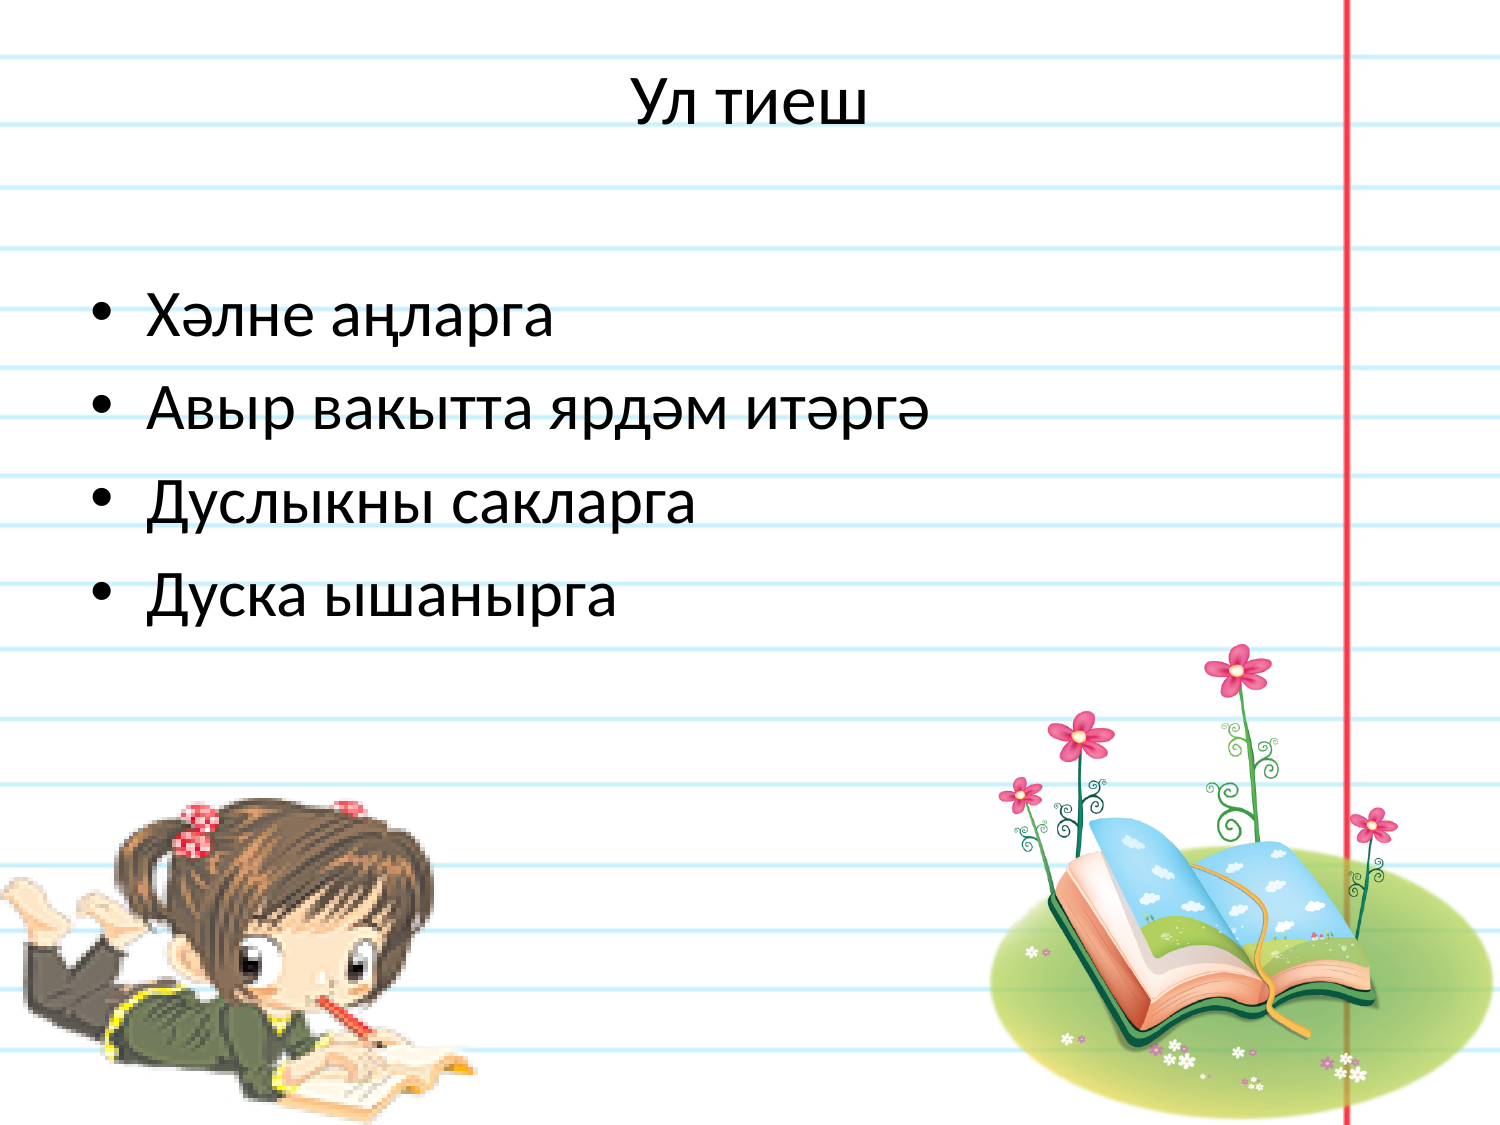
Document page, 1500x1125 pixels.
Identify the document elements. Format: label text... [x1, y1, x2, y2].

title Ул тиеш [75, 45, 1425, 233]
footer [512, 1042, 988, 1103]
picture [0, 0, 1500, 1125]
list Хәлне аңларга Авыр вакытта ярдәм итәргә Дуслыкны сакларга Дуска ышанырга [75, 262, 1425, 1005]
